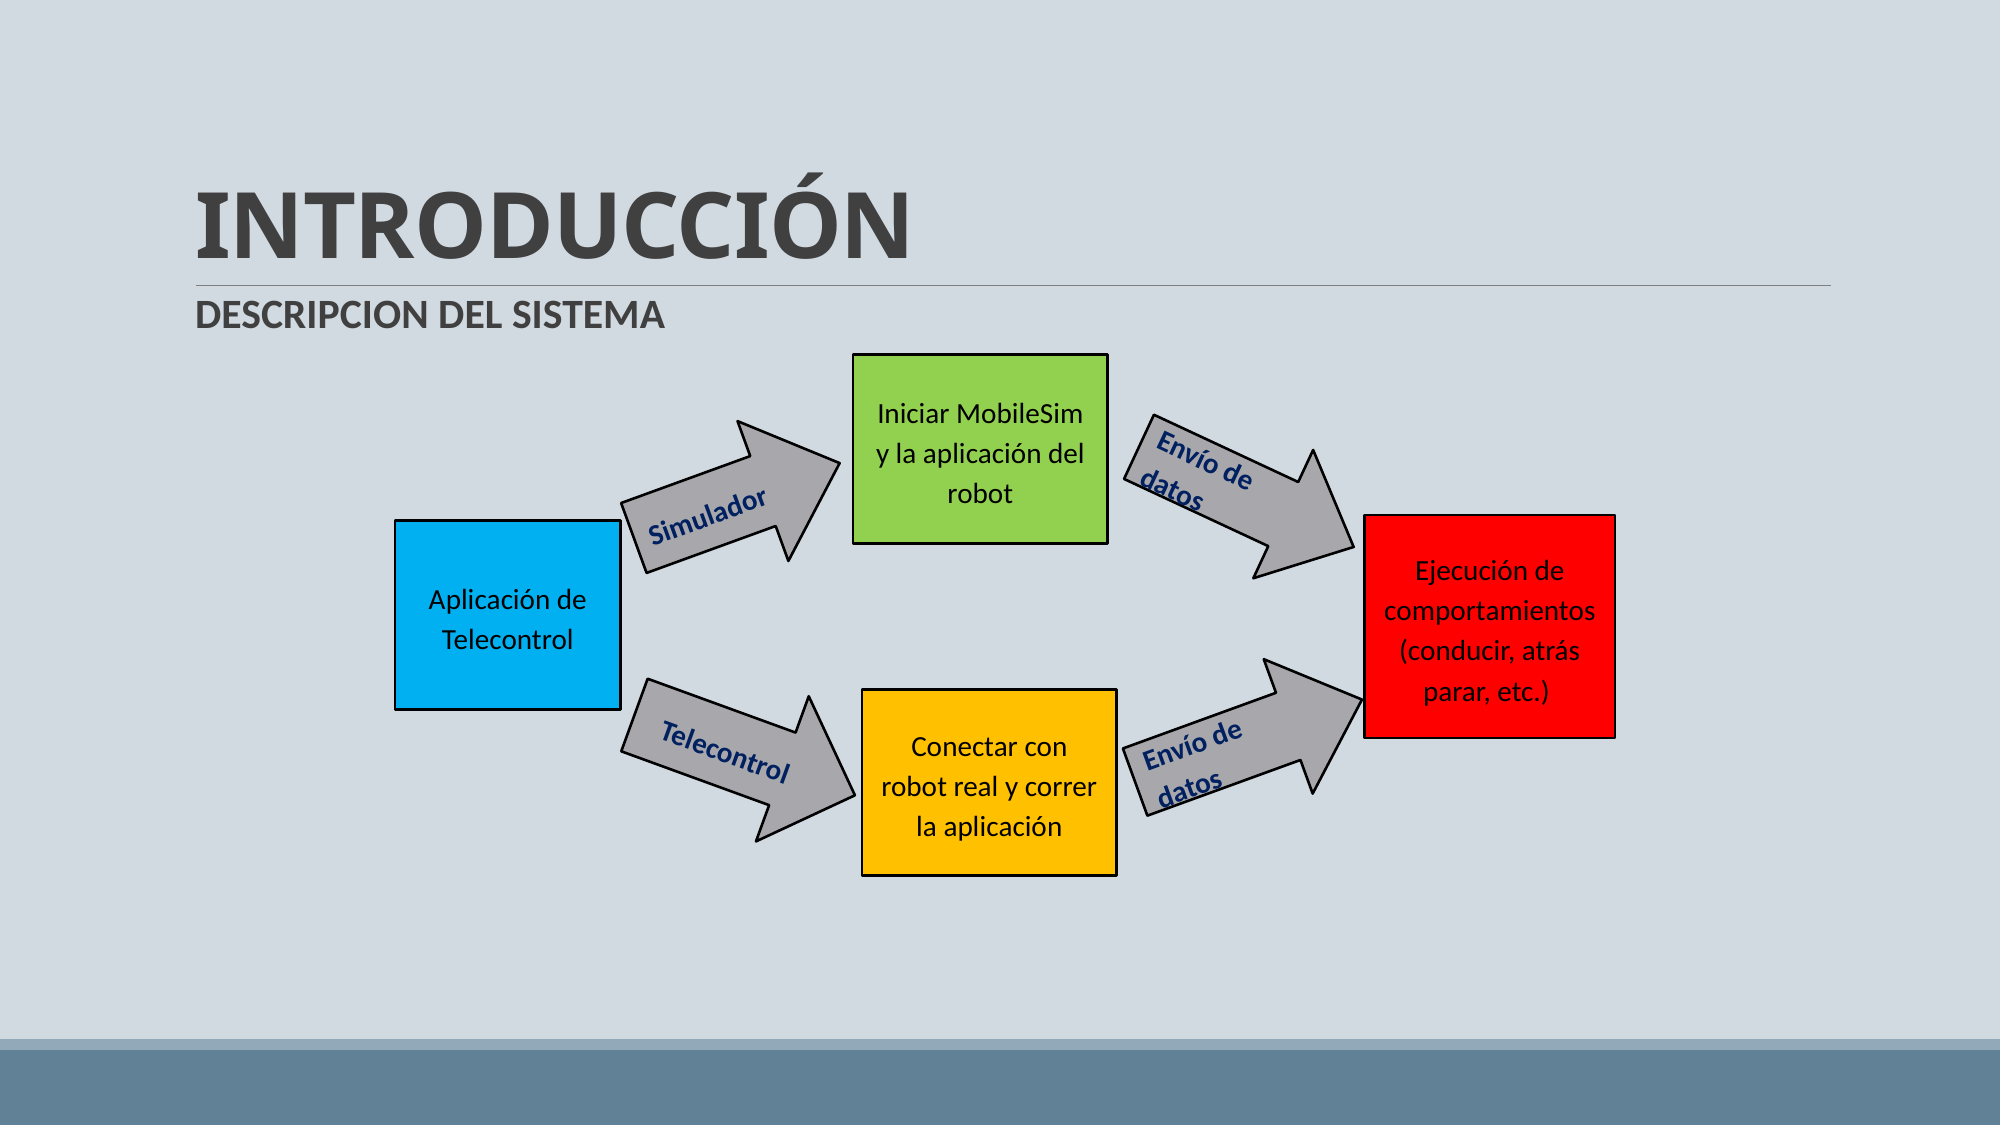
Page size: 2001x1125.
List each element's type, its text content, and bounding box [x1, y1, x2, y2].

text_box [394, 354, 1616, 876]
list DESCRIPCION DEL SISTEMA [180, 285, 1830, 945]
title INTRODUCCIÓN [180, 47, 1830, 285]
